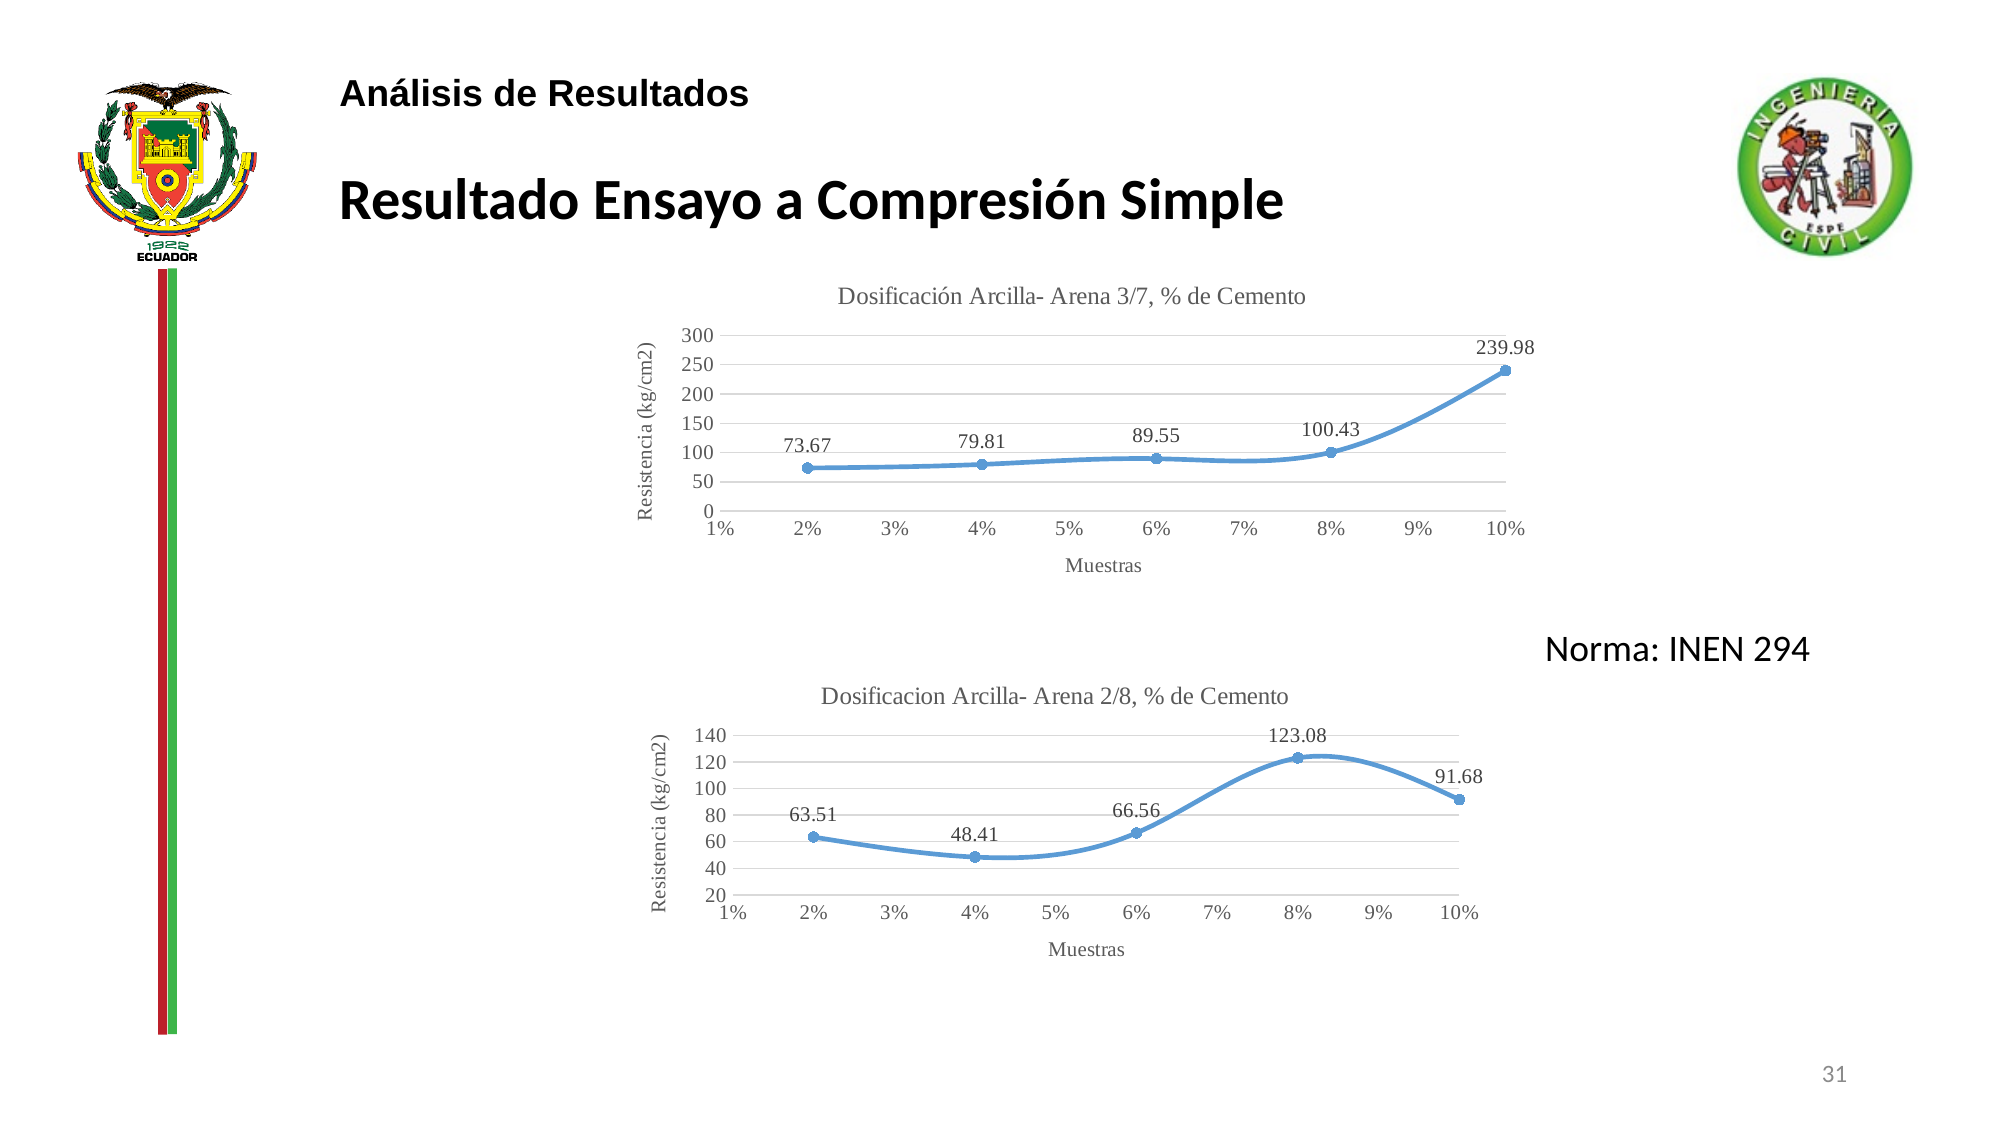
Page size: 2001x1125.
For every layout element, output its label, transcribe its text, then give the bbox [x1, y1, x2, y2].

text_box Resultado Ensayo a Compresión Simple [268, 119, 1610, 240]
text_box [158, 269, 167, 1035]
text_box [167, 268, 177, 1035]
picture [77, 81, 268, 261]
picture [1731, 73, 1919, 261]
text_box Norma: INEN 294 [1530, 616, 2000, 677]
text_box Análisis de Resultados [249, 39, 1363, 122]
chart [613, 660, 1497, 992]
chart [599, 260, 1545, 609]
slide_number 31 [1412, 1042, 1863, 1103]
